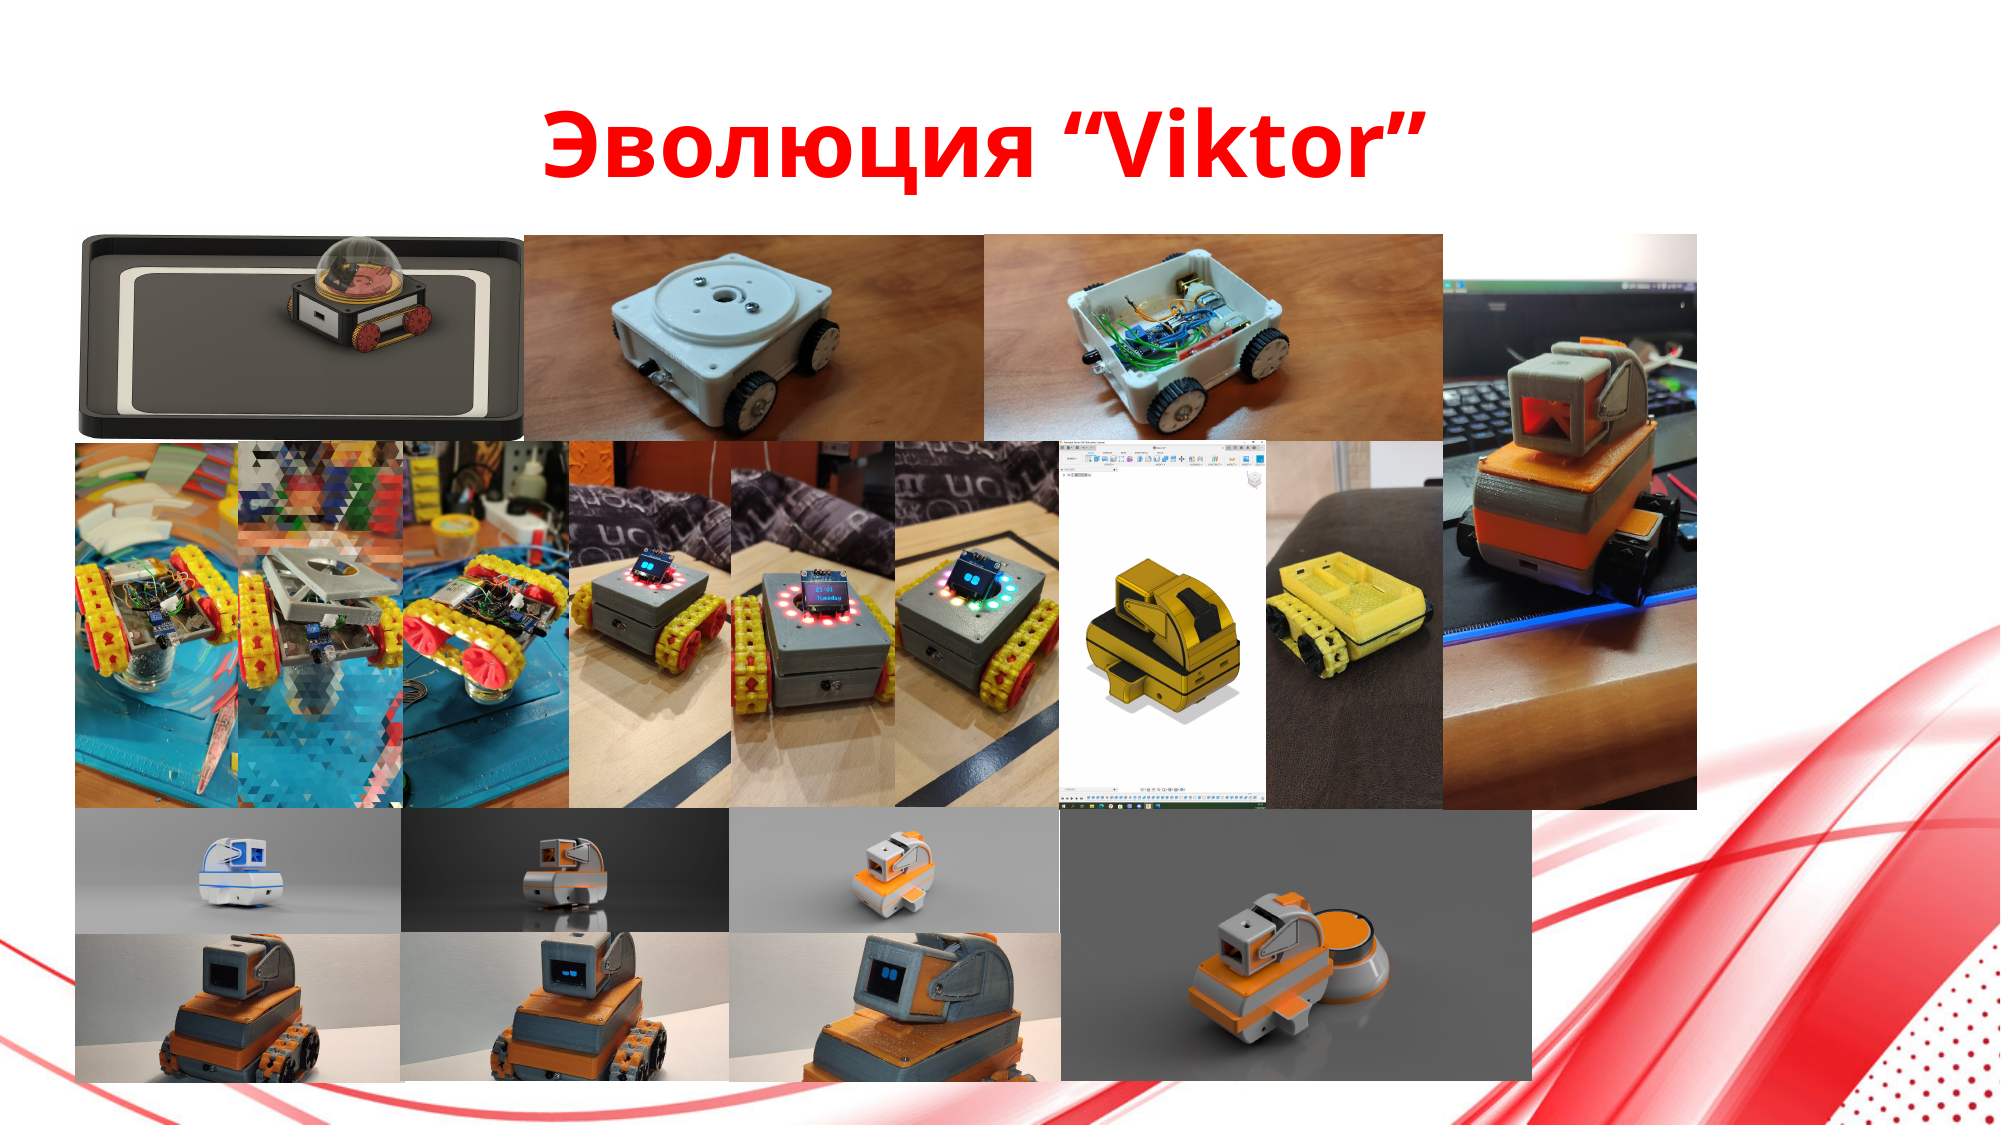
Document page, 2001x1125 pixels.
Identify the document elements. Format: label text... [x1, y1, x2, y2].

title Эволюция “Viktor” [75, 39, 1894, 257]
picture [0, 0, 2001, 1125]
